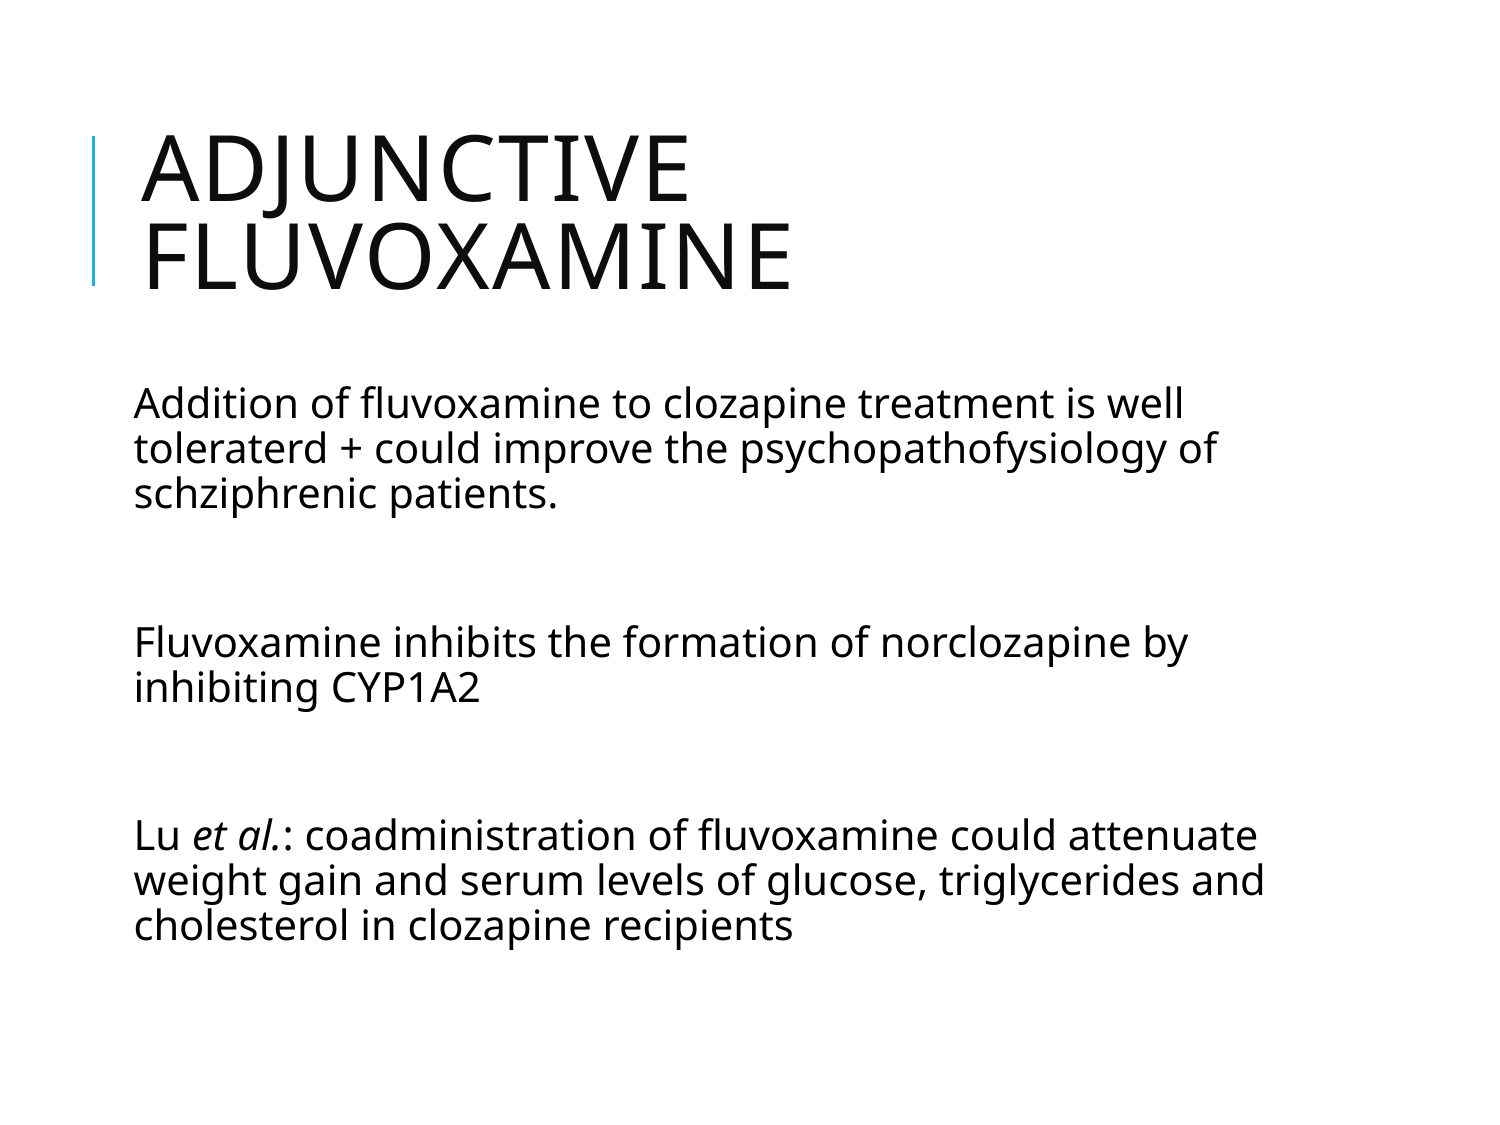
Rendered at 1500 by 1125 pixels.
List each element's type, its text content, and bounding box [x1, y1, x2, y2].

list Addition of fluvoxamine to clozapine treatment is well toleraterd + could improve the psychopathofysiology of schziphrenic patients. Fluvoxamine inhibits the formation of norclozapine by inhibiting CYP1A2 Lu et al.: coadministration of fluvoxamine could attenuate weight gain and serum levels of glucose, triglycerides and cholesterol in clozapine recipients [126, 375, 1322, 1035]
title Adjunctive fluvoxamine [126, 96, 1322, 342]
